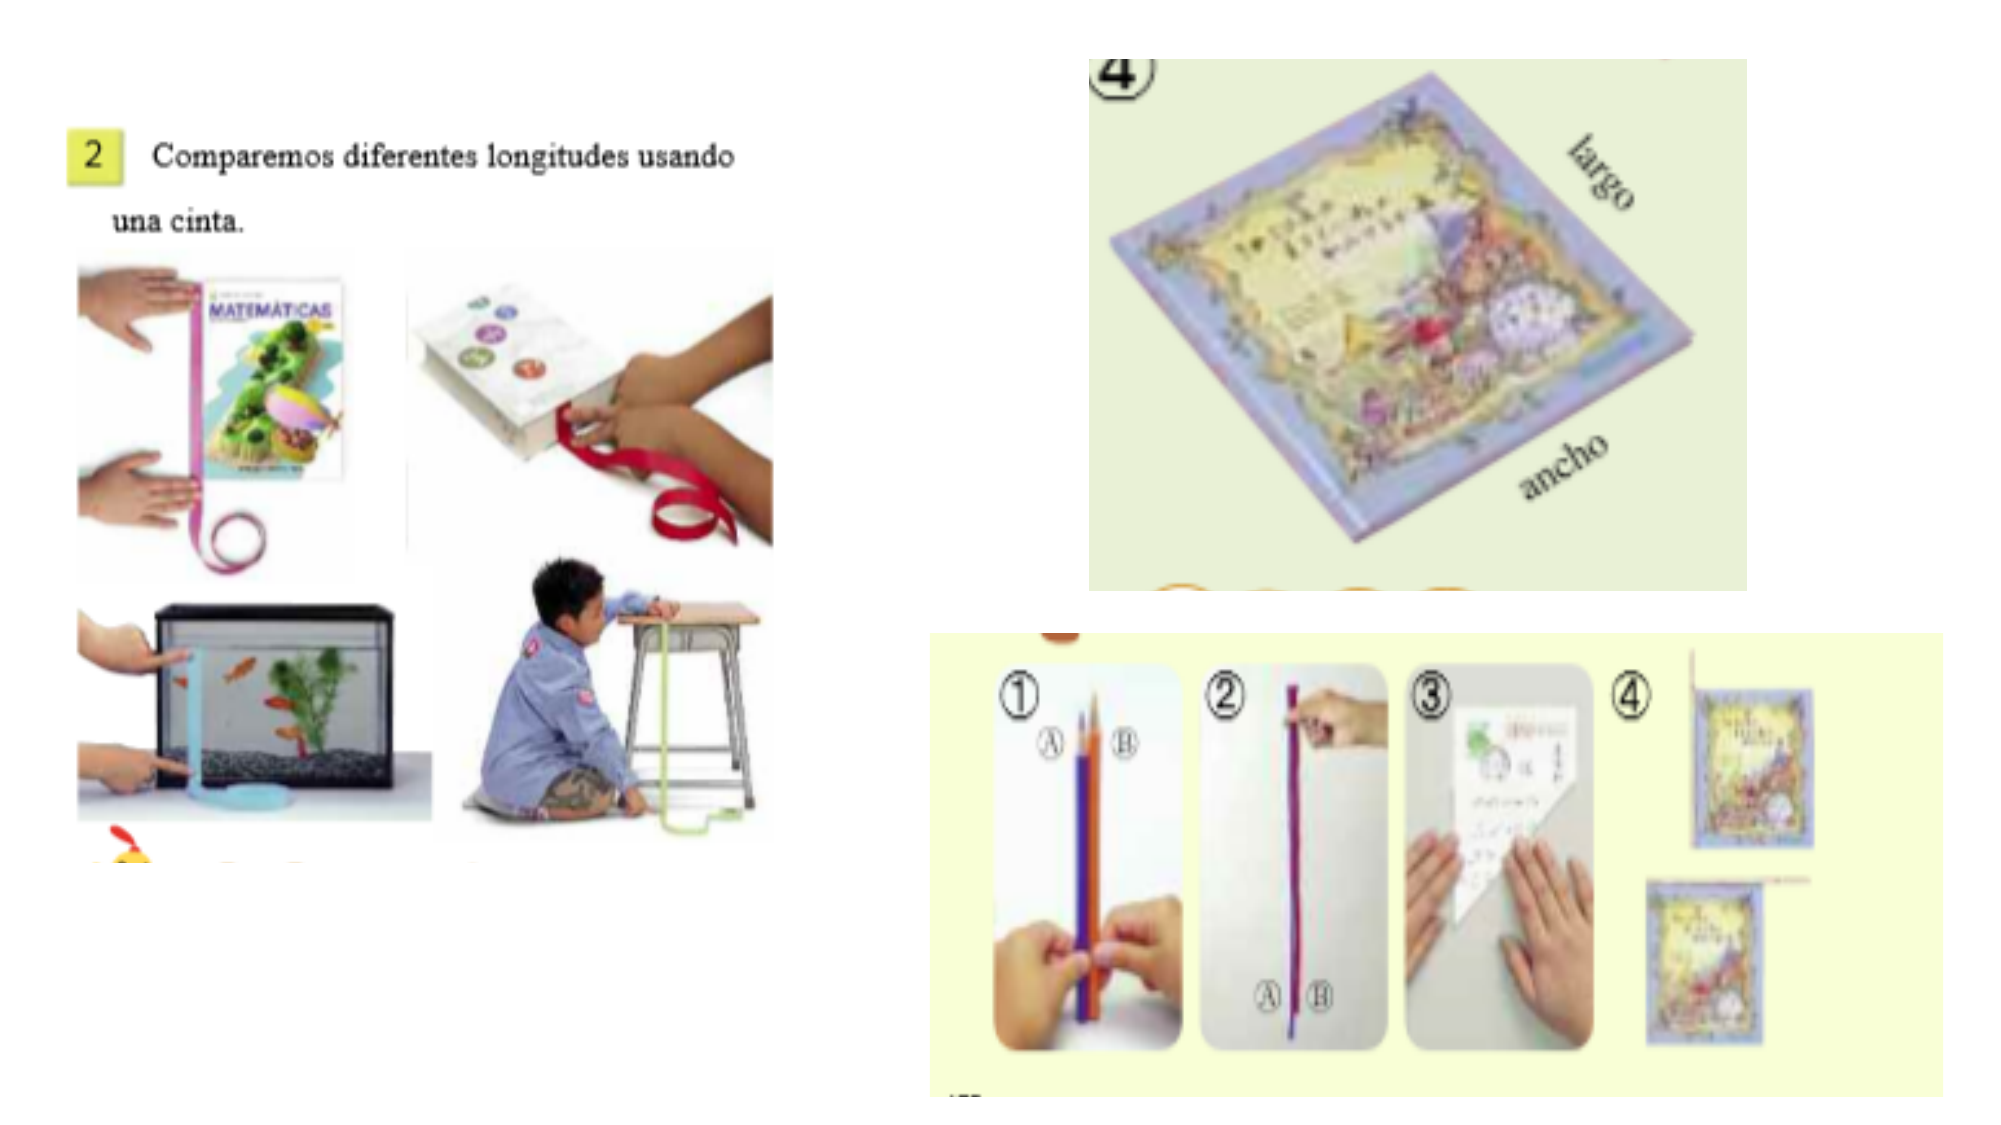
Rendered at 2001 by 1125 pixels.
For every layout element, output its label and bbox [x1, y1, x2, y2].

list [56, 59, 804, 863]
picture [1089, 59, 1747, 591]
picture [929, 633, 1944, 1097]
